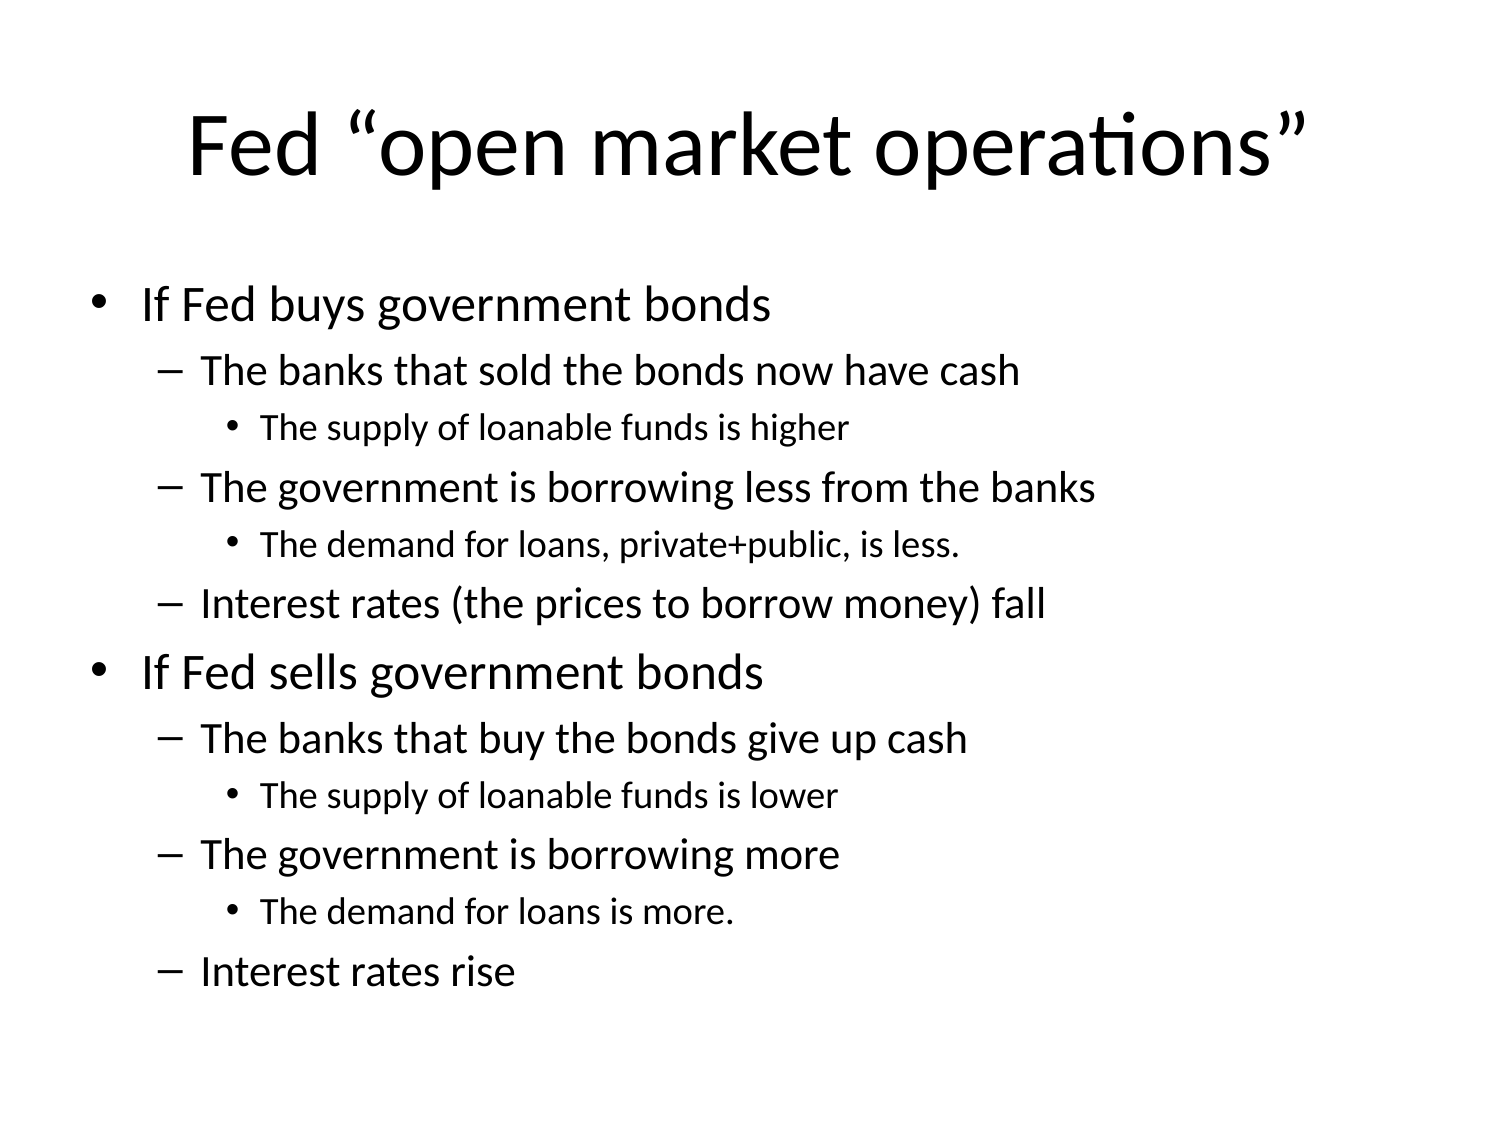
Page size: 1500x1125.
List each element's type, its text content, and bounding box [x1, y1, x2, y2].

list If Fed buys government bonds The banks that sold the bonds now have cash The supply of loanable funds is higher The government is borrowing less from the banks The demand for loans, private+public, is less. Interest rates (the prices to borrow money) fall If Fed sells government bonds The banks that buy the bonds give up cash The supply of loanable funds is lower The government is borrowing more The demand for loans is more. Interest rates rise [75, 262, 1425, 1005]
title Fed “open market operations” [75, 45, 1425, 233]
